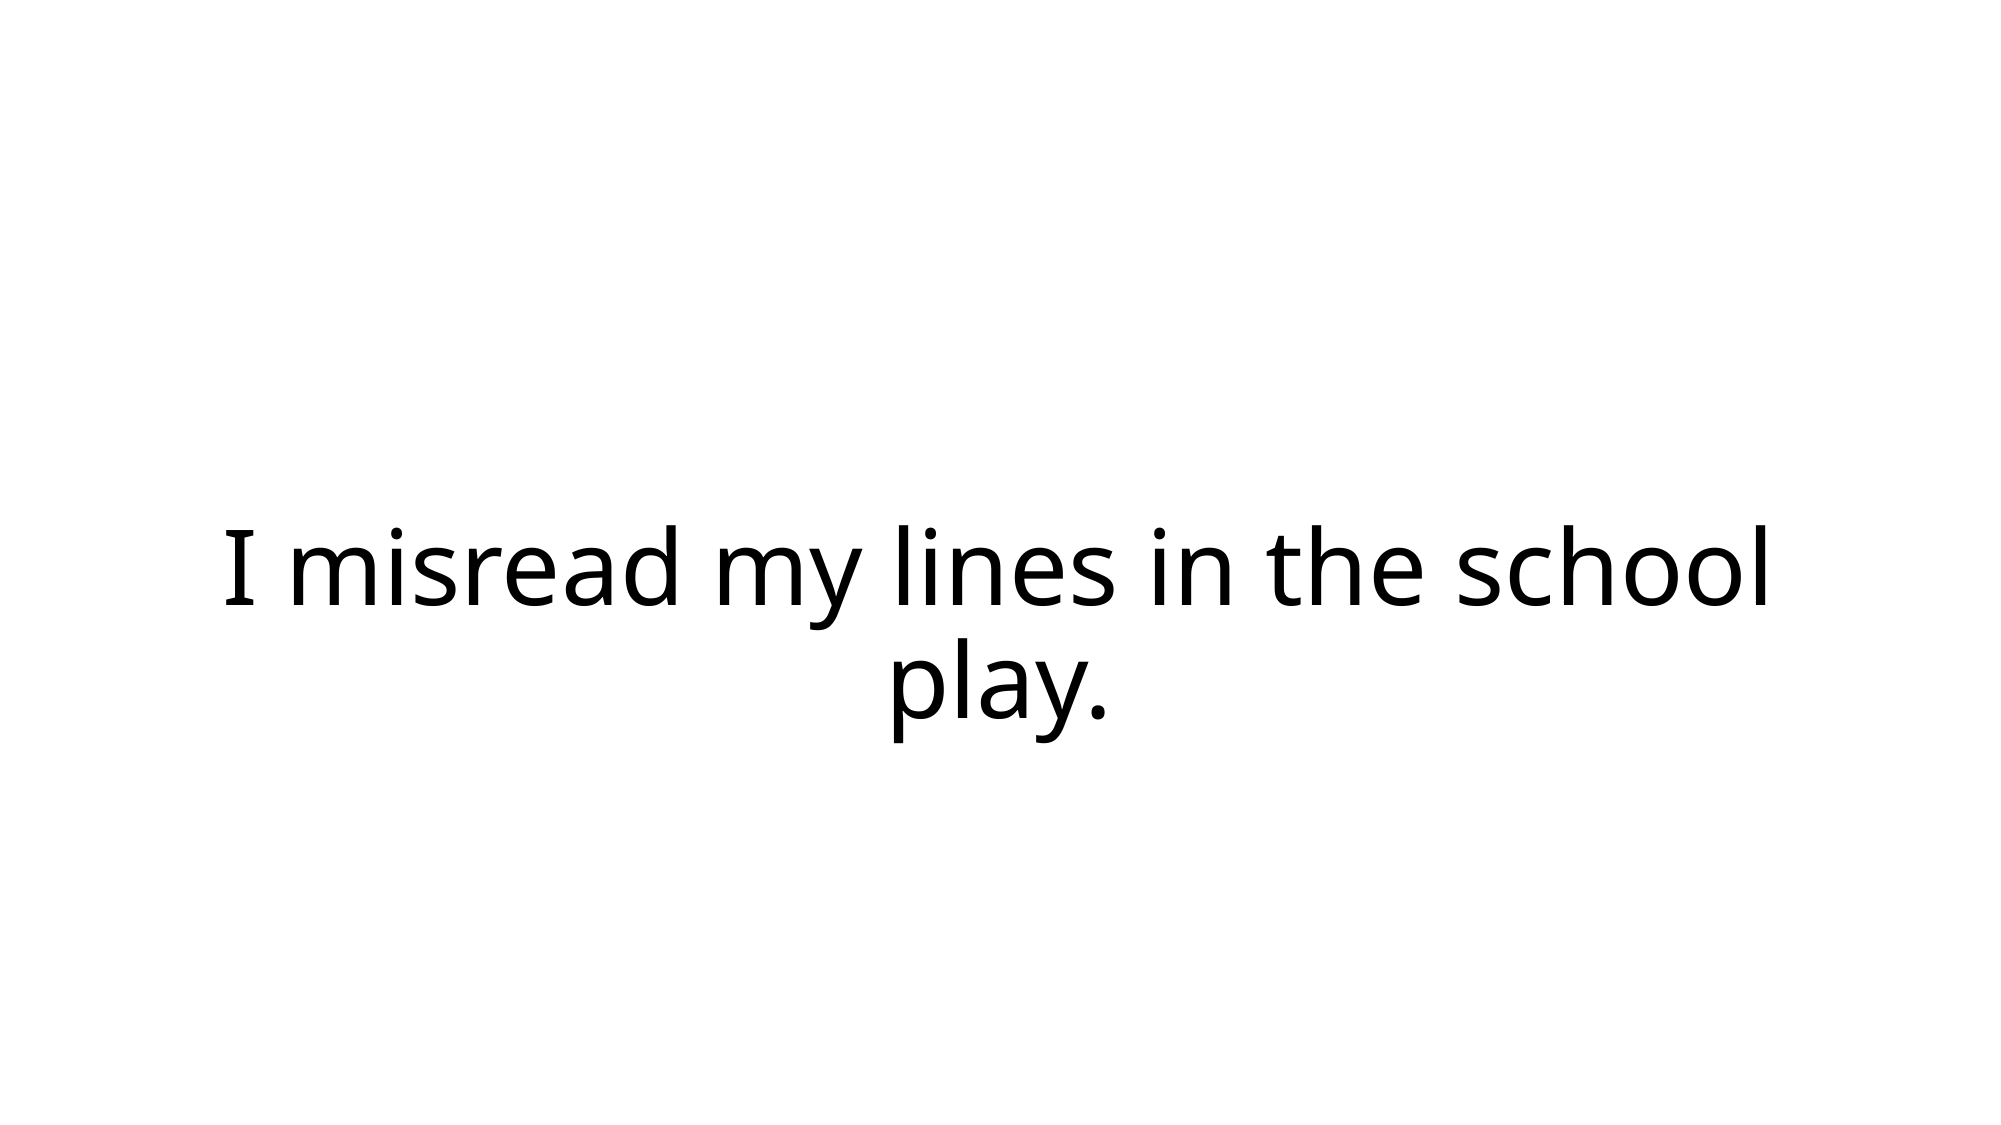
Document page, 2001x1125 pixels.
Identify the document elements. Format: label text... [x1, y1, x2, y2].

title I misread my lines in the school play. [136, 505, 1862, 749]
